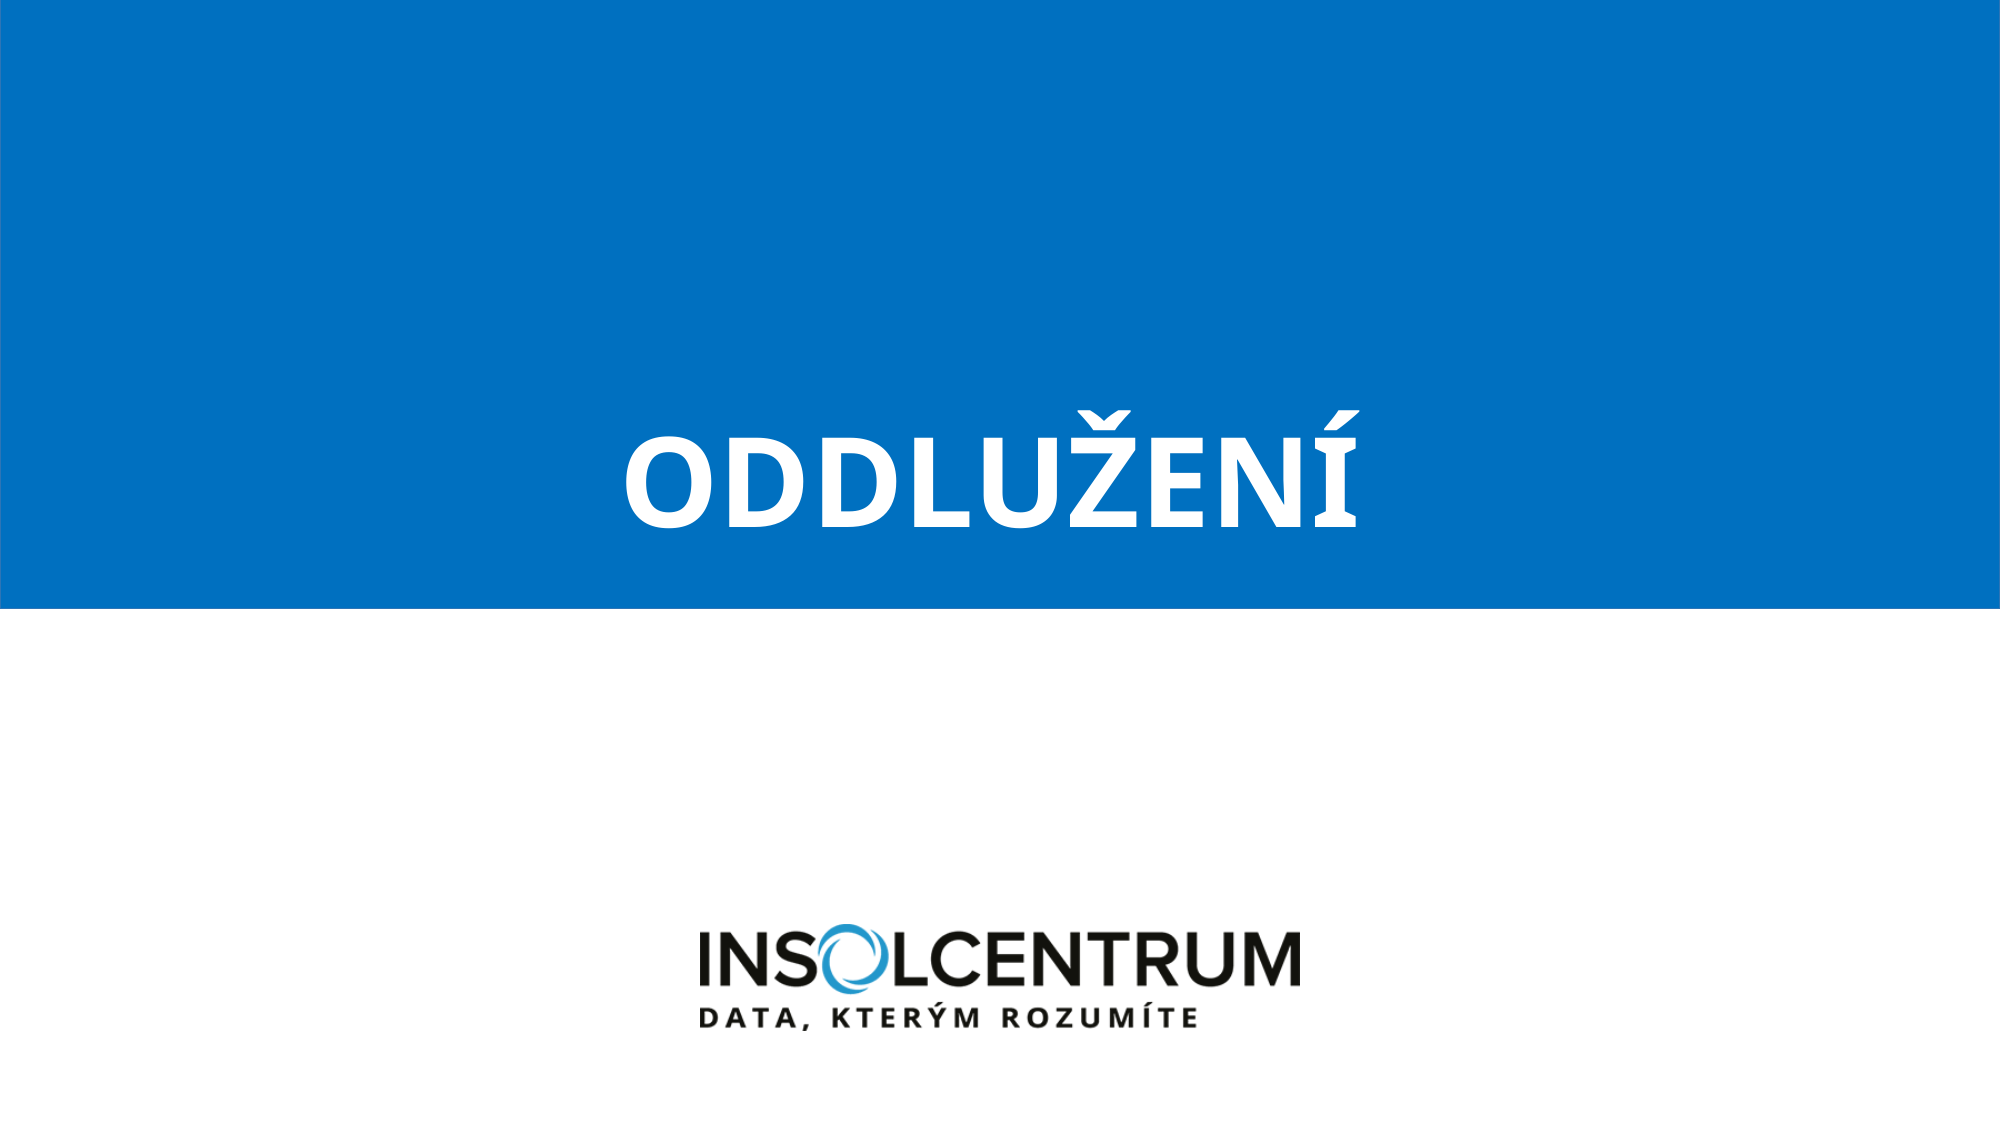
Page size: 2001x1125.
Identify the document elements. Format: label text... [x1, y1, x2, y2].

picture [700, 924, 1300, 1031]
title Oddlužení [41, 170, 1939, 563]
text_box [0, 0, 2000, 610]
